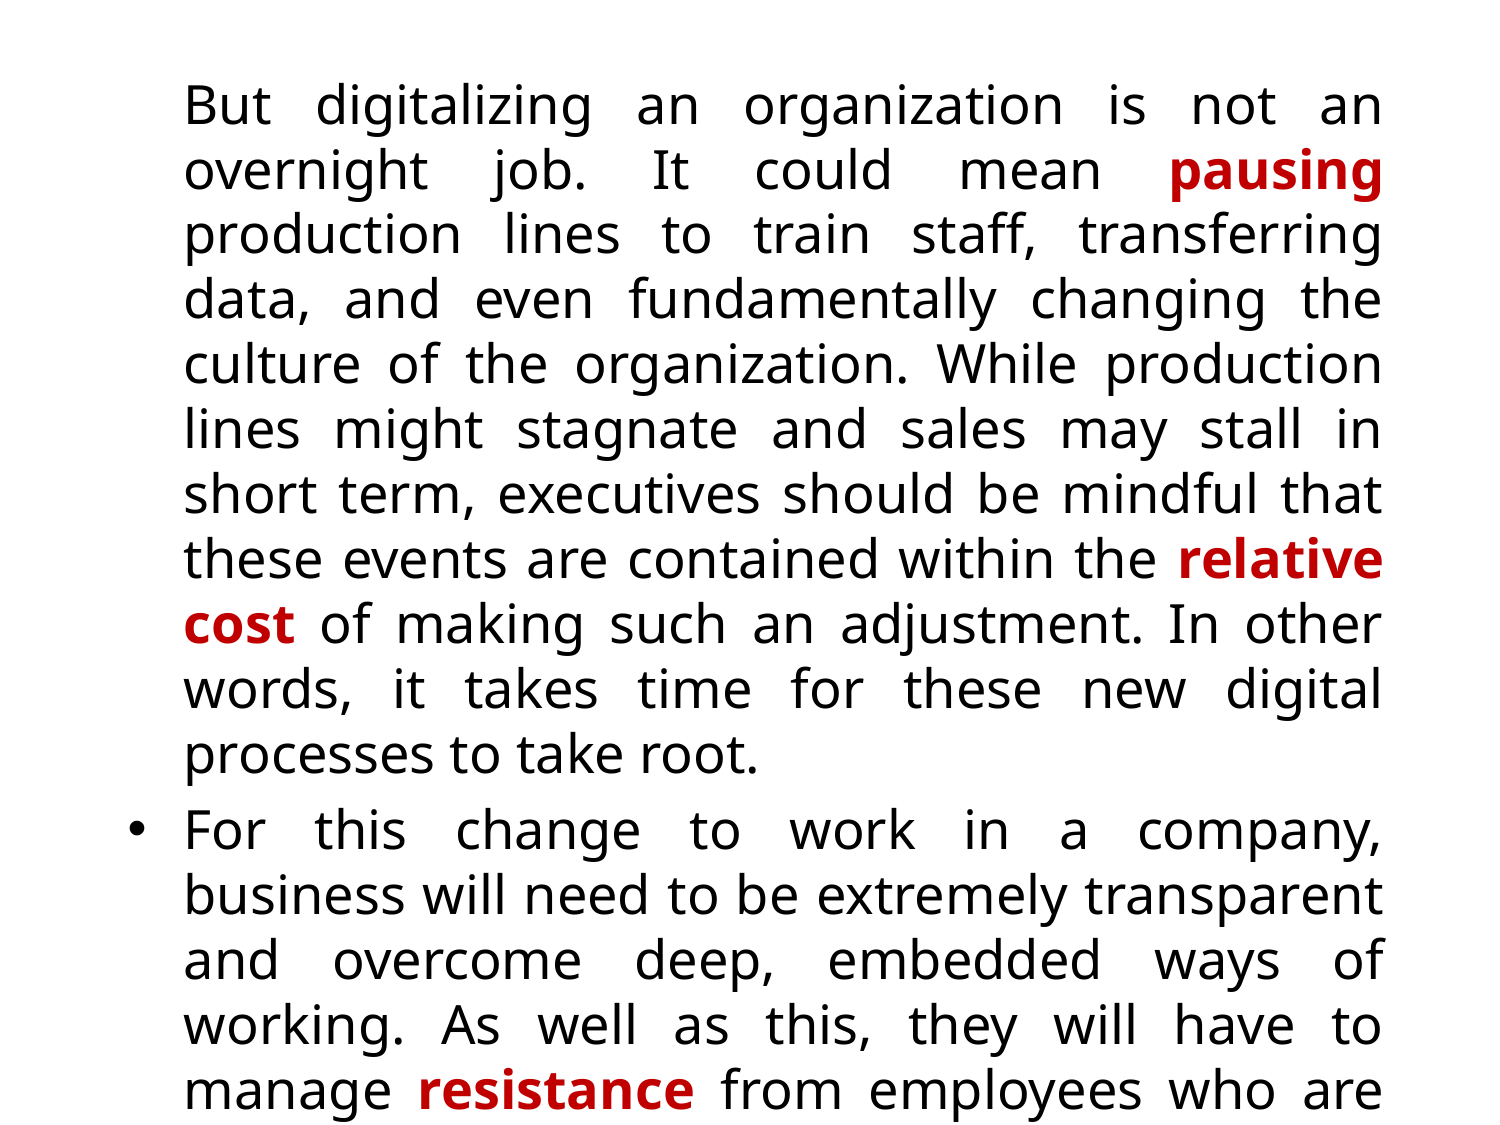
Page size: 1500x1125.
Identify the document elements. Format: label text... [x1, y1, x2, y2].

list But digitalizing an organization is not an overnight job. It could mean pausing production lines to train staff, transferring data, and even fundamentally changing the culture of the organization. While production lines might stagnate and sales may stall in short term, executives should be mindful that these events are contained within the relative cost of making such an adjustment. In other words, it takes time for these new digital processes to take root. For this change to work in a company, business will need to be extremely transparent and overcome deep, embedded ways of working. As well as this, they will have to manage resistance from employees who are used to decades-old methods. [112, 62, 1400, 1063]
